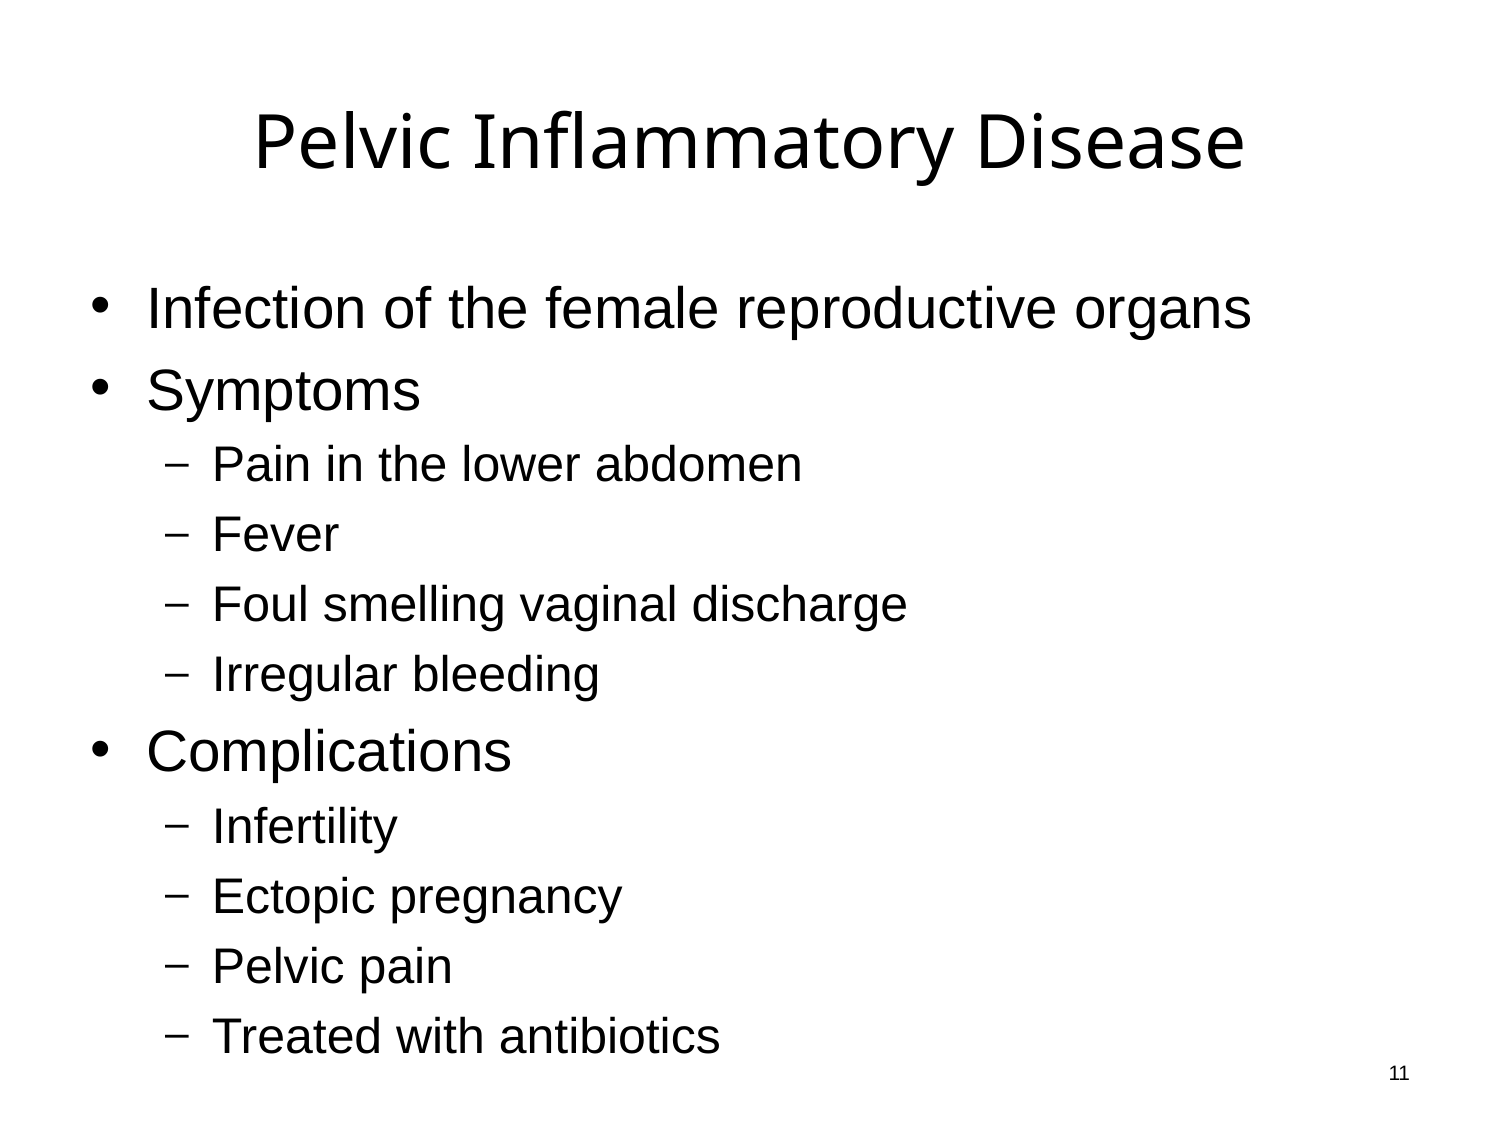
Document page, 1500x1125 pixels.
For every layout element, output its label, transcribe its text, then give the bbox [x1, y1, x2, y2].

list Infection of the female reproductive organs Symptoms Pain in the lower abdomen Fever Foul smelling vaginal discharge Irregular bleeding Complications Infertility Ectopic pregnancy Pelvic pain Treated with antibiotics [75, 262, 1425, 1013]
title Pelvic Inflammatory Disease [75, 45, 1425, 233]
slide_number 11 [1341, 1027, 1425, 1118]
